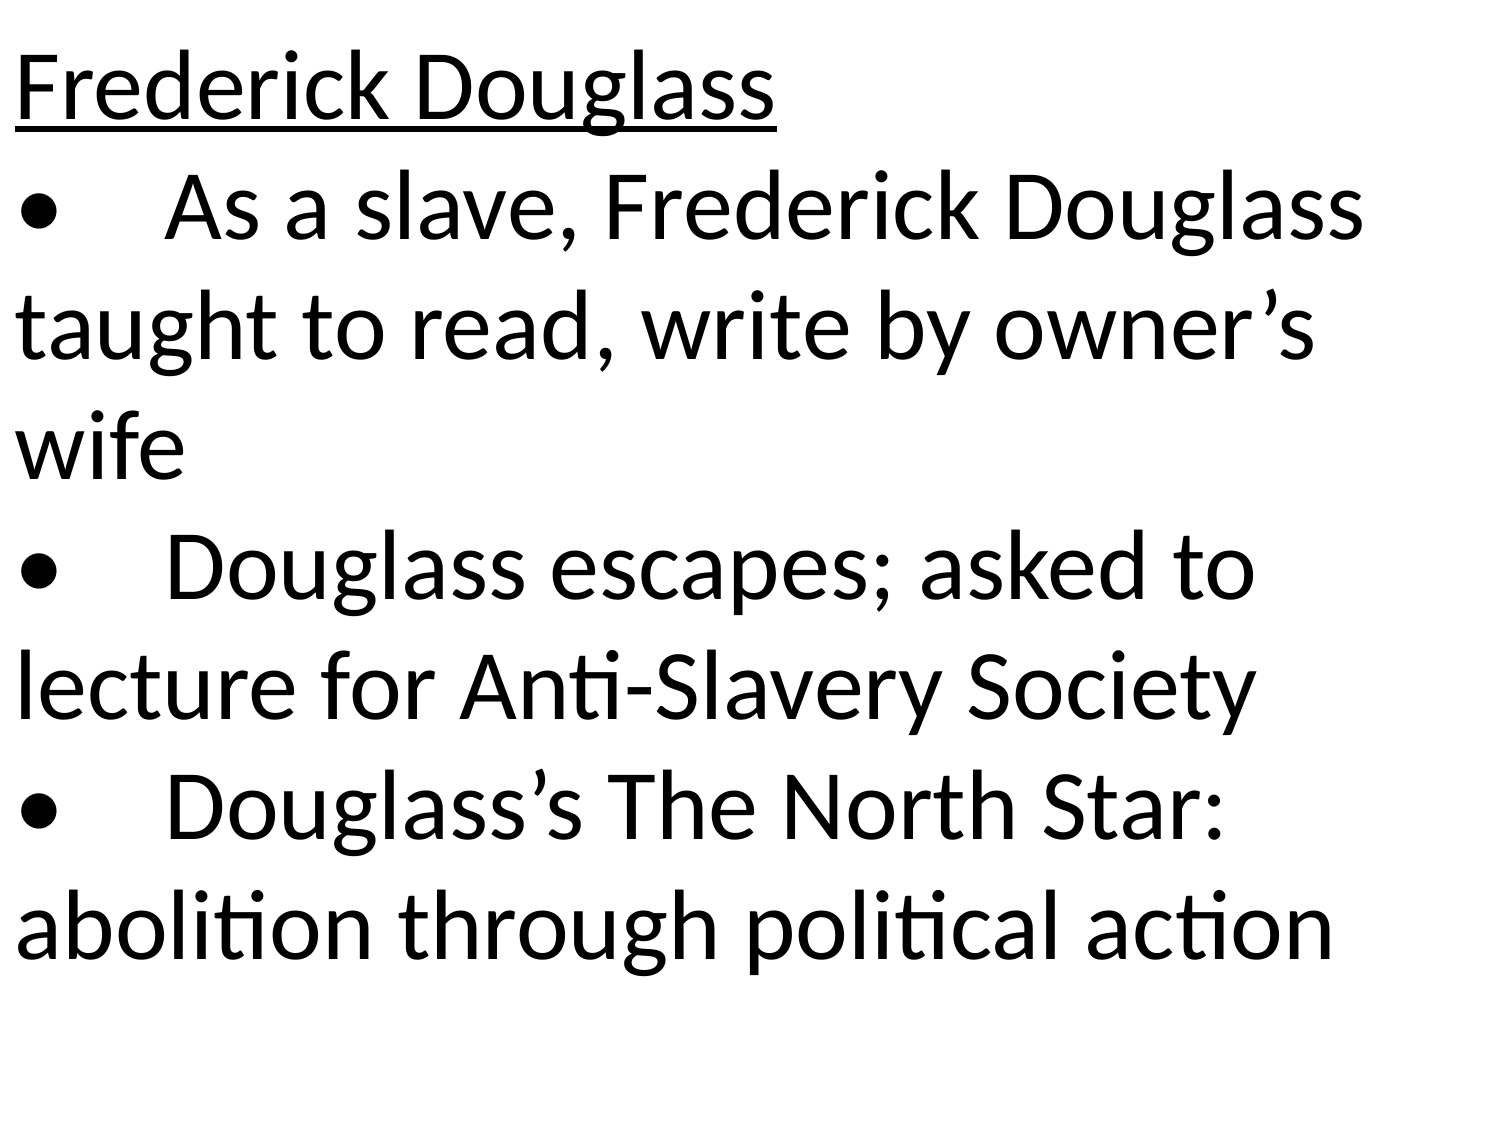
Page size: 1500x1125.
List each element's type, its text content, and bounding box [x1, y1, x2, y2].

text_box Frederick Douglass • As a slave, Frederick Douglass taught to read, write by owner’s wife • Douglass escapes; asked to lecture for Anti-Slavery Society • Douglass’s The North Star: abolition through political action [0, 12, 1500, 987]
